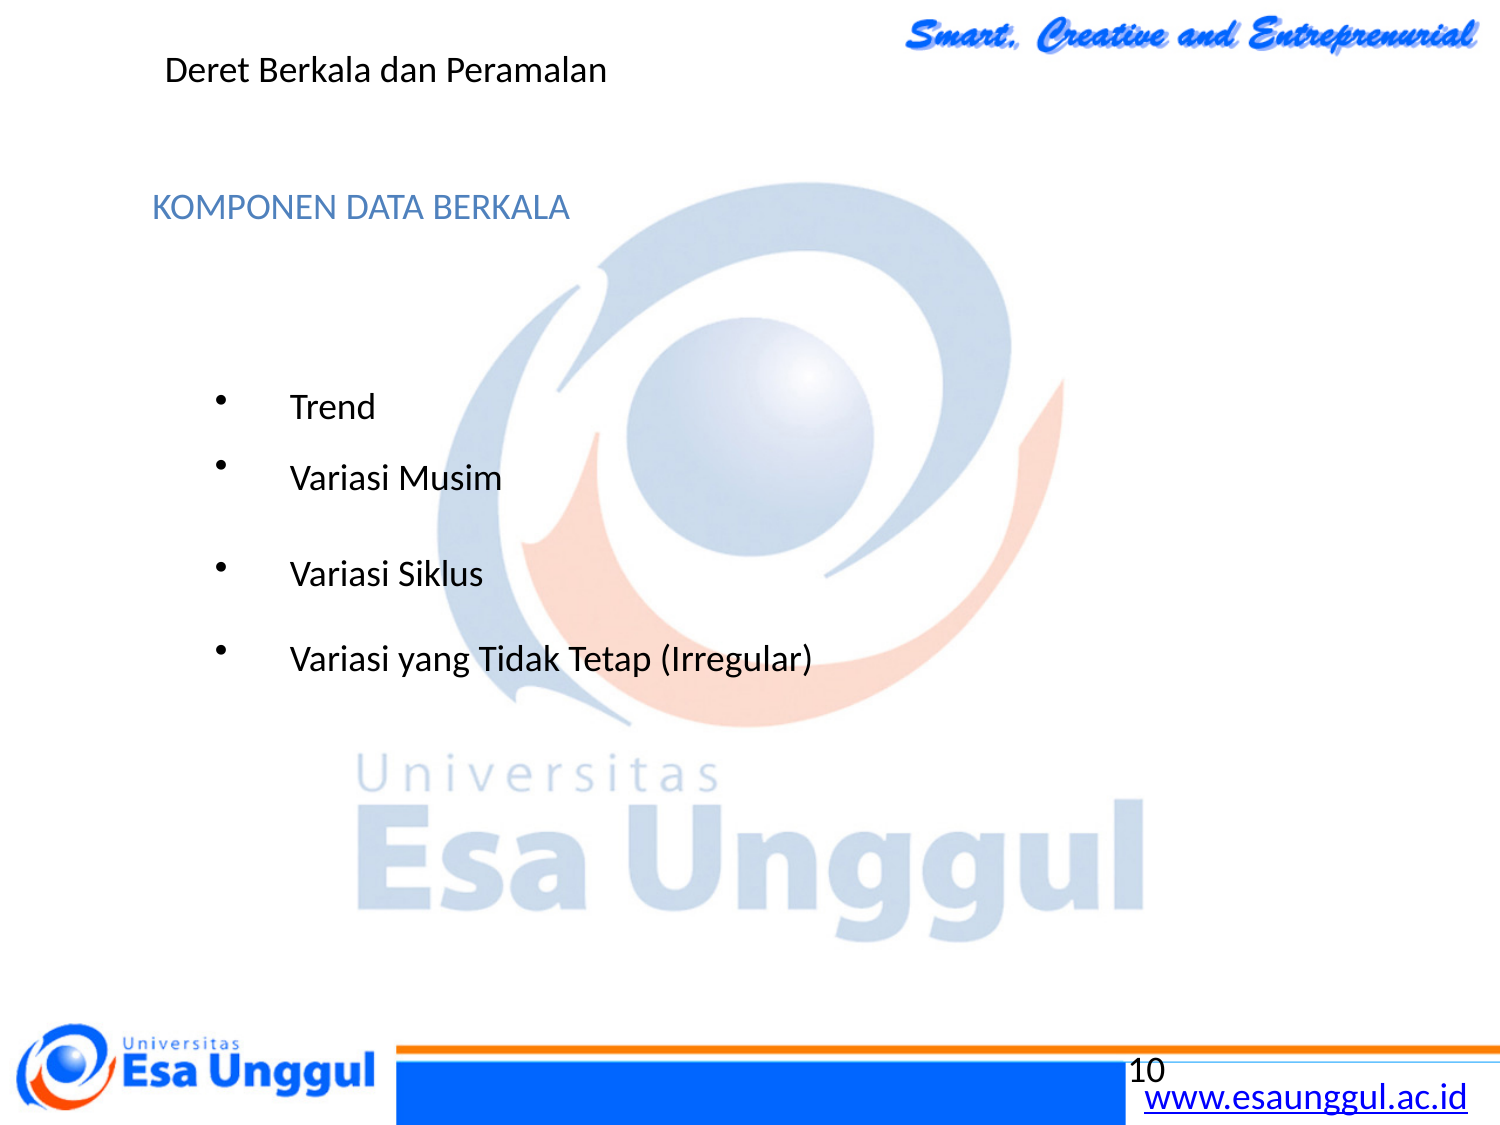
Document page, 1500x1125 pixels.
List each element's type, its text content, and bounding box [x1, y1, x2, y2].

text_box KOMPONEN DATA BERKALA [137, 174, 1075, 235]
picture [0, 0, 1500, 1125]
text_box Trend Variasi Musim Variasi Siklus Variasi yang Tidak Tetap (Irregular) [200, 374, 1200, 685]
slide_number 10 [1112, 1037, 1425, 1113]
text_box Deret Berkala dan Peramalan [149, 37, 1338, 98]
